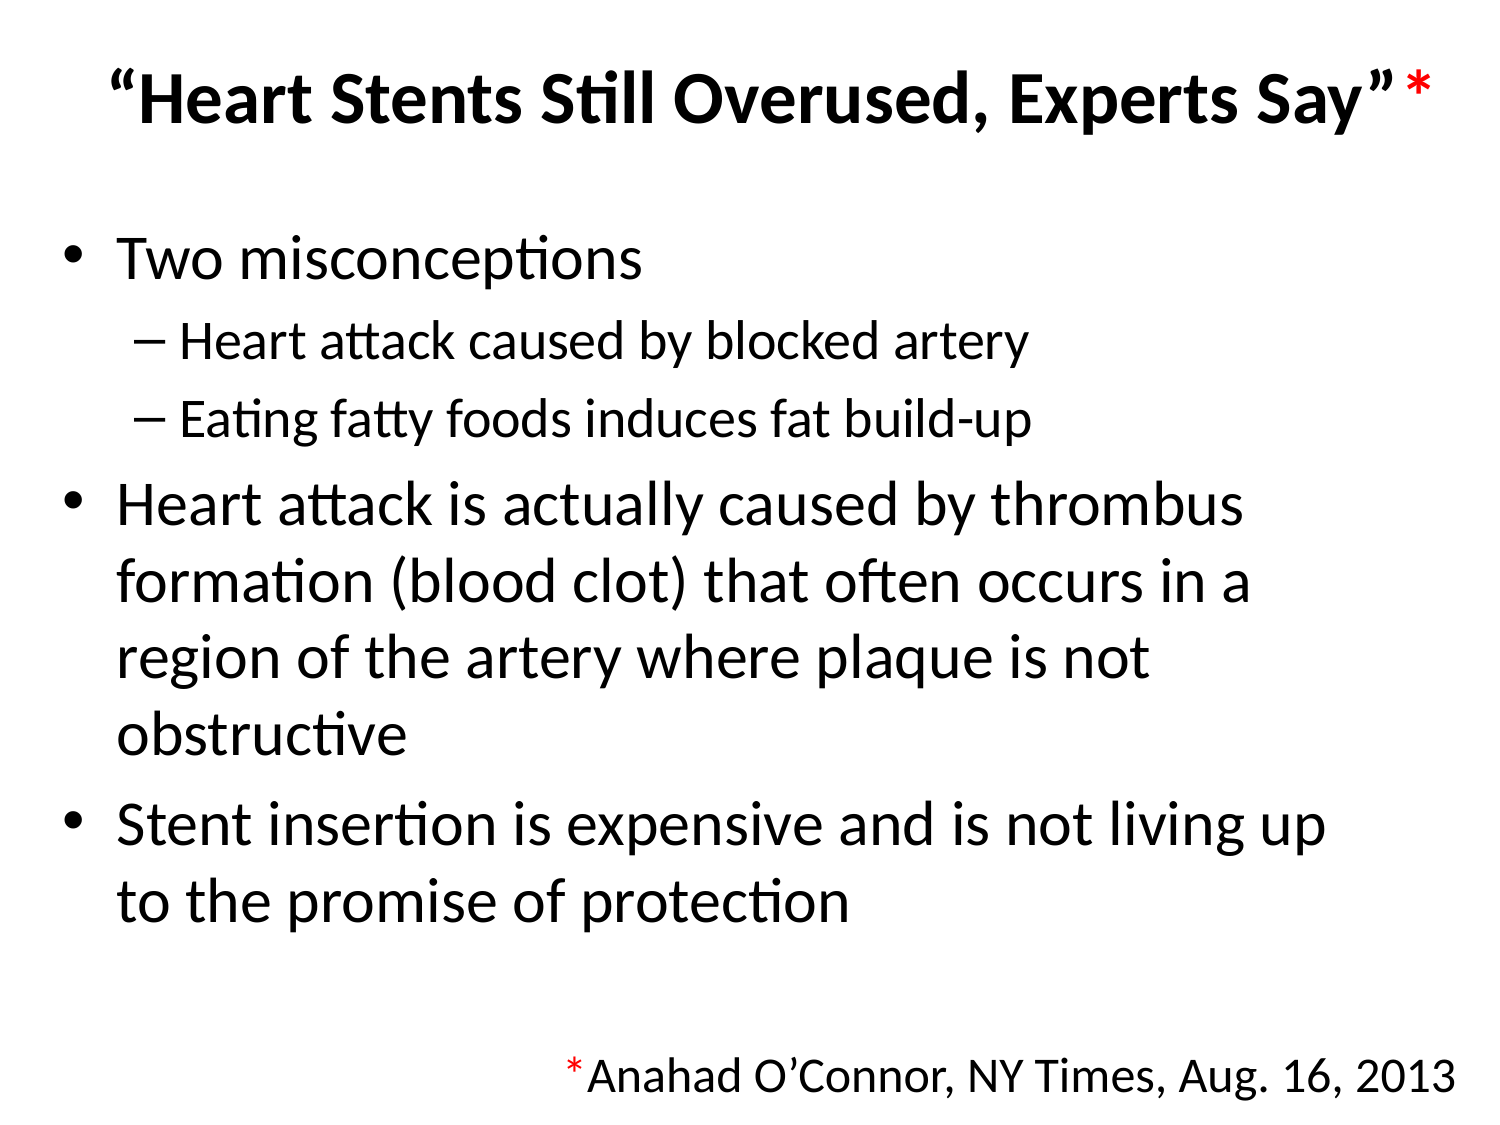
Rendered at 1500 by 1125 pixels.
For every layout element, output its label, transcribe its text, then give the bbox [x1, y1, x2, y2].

list Two misconceptions Heart attack caused by blocked artery Eating fatty foods induces fat build-up Heart attack is actually caused by thrombus formation (blood clot) that often occurs in a region of the artery where plaque is not obstructive Stent insertion is expensive and is not living up to the promise of protection [47, 207, 1398, 951]
title “Heart Stents Still Overused, Experts Say”* [75, 45, 1469, 233]
text_box *Anahad O’Connor, NY Times, Aug. 16, 2013 [547, 1034, 1483, 1110]
